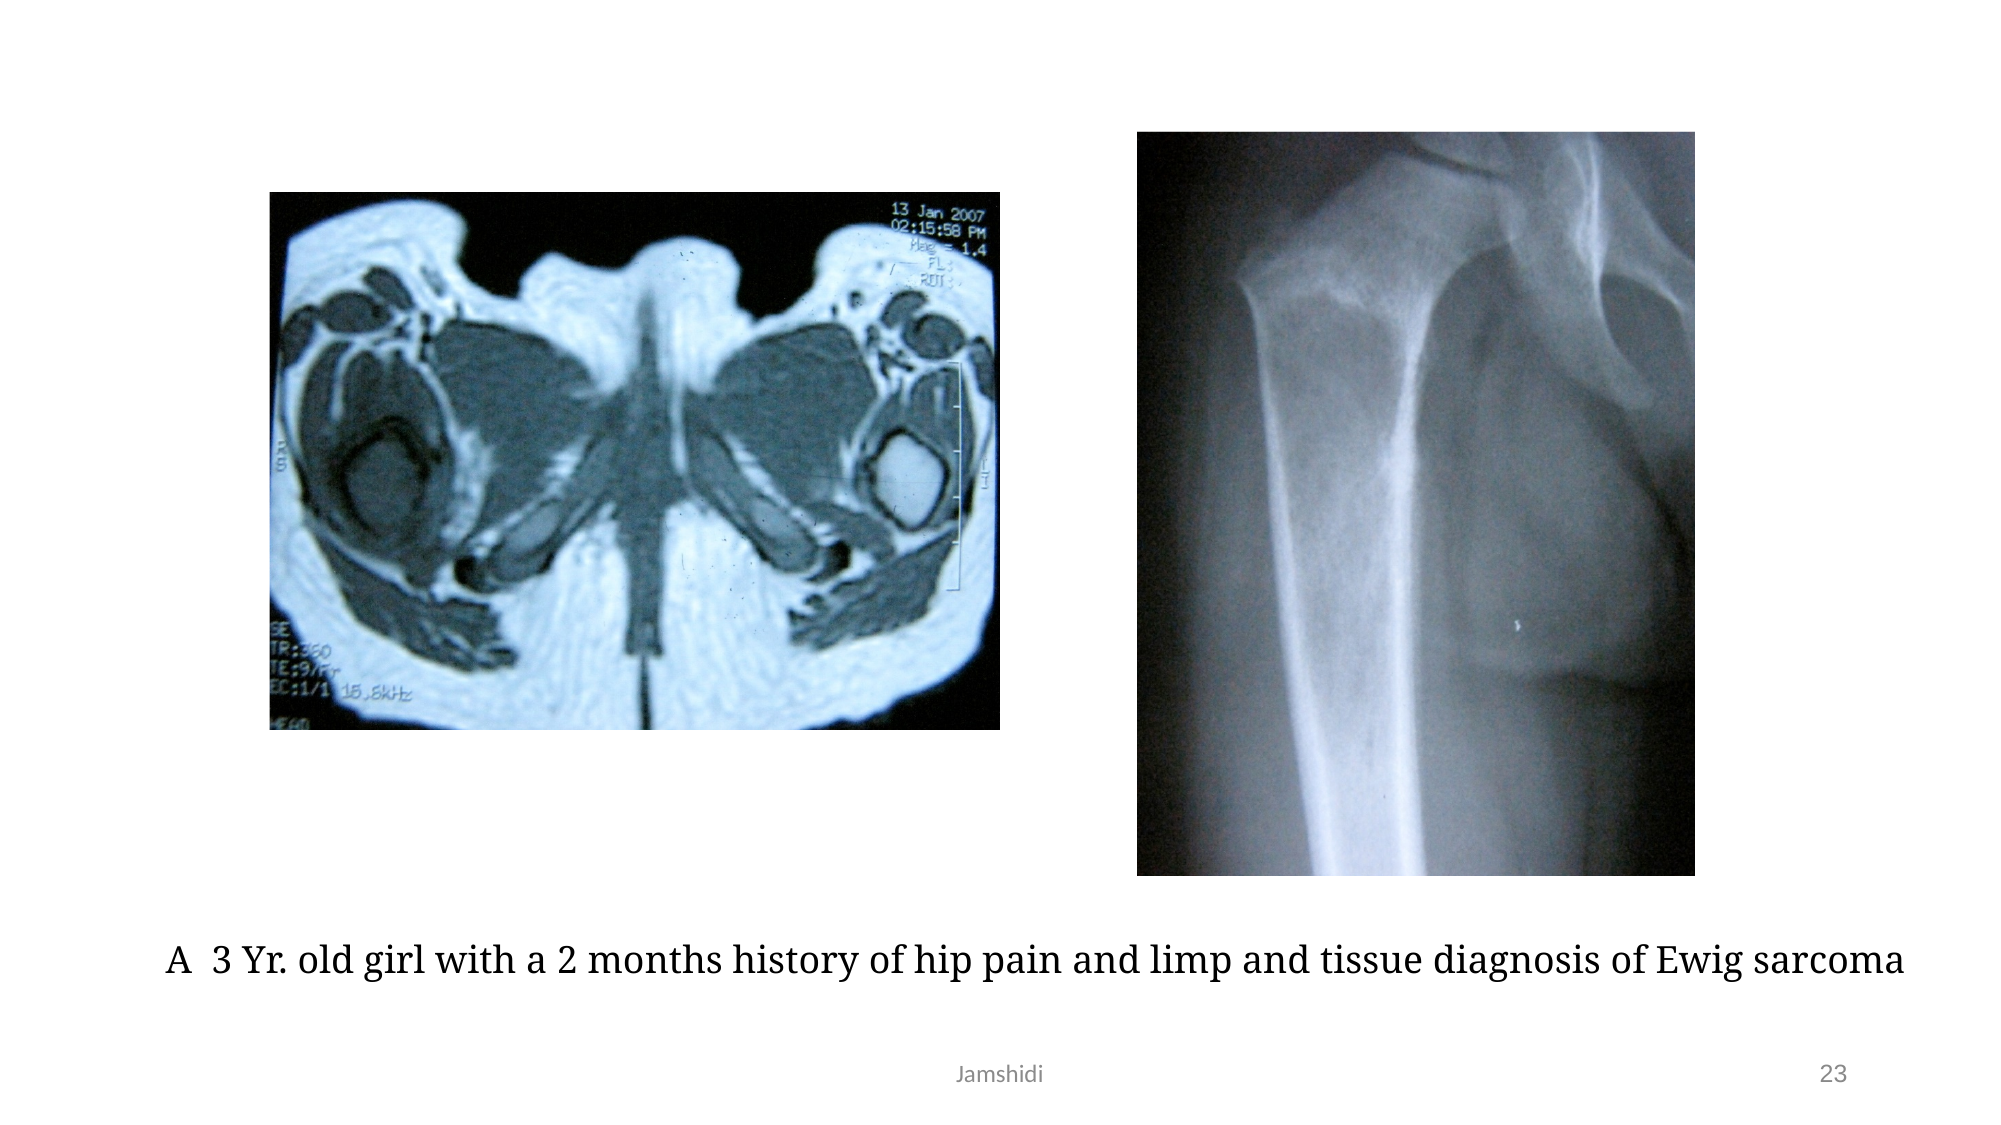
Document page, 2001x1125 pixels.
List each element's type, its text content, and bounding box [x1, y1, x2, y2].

text_box A 3 Yr. old girl with a 2 months history of hip pain and limp and tissue diagnosis of Ewig sarcoma [150, 928, 1933, 989]
picture [269, 192, 1000, 730]
picture [1043, 132, 1788, 875]
slide_number 23 [1412, 1042, 1863, 1103]
footer Jamshidi [662, 1042, 1338, 1103]
